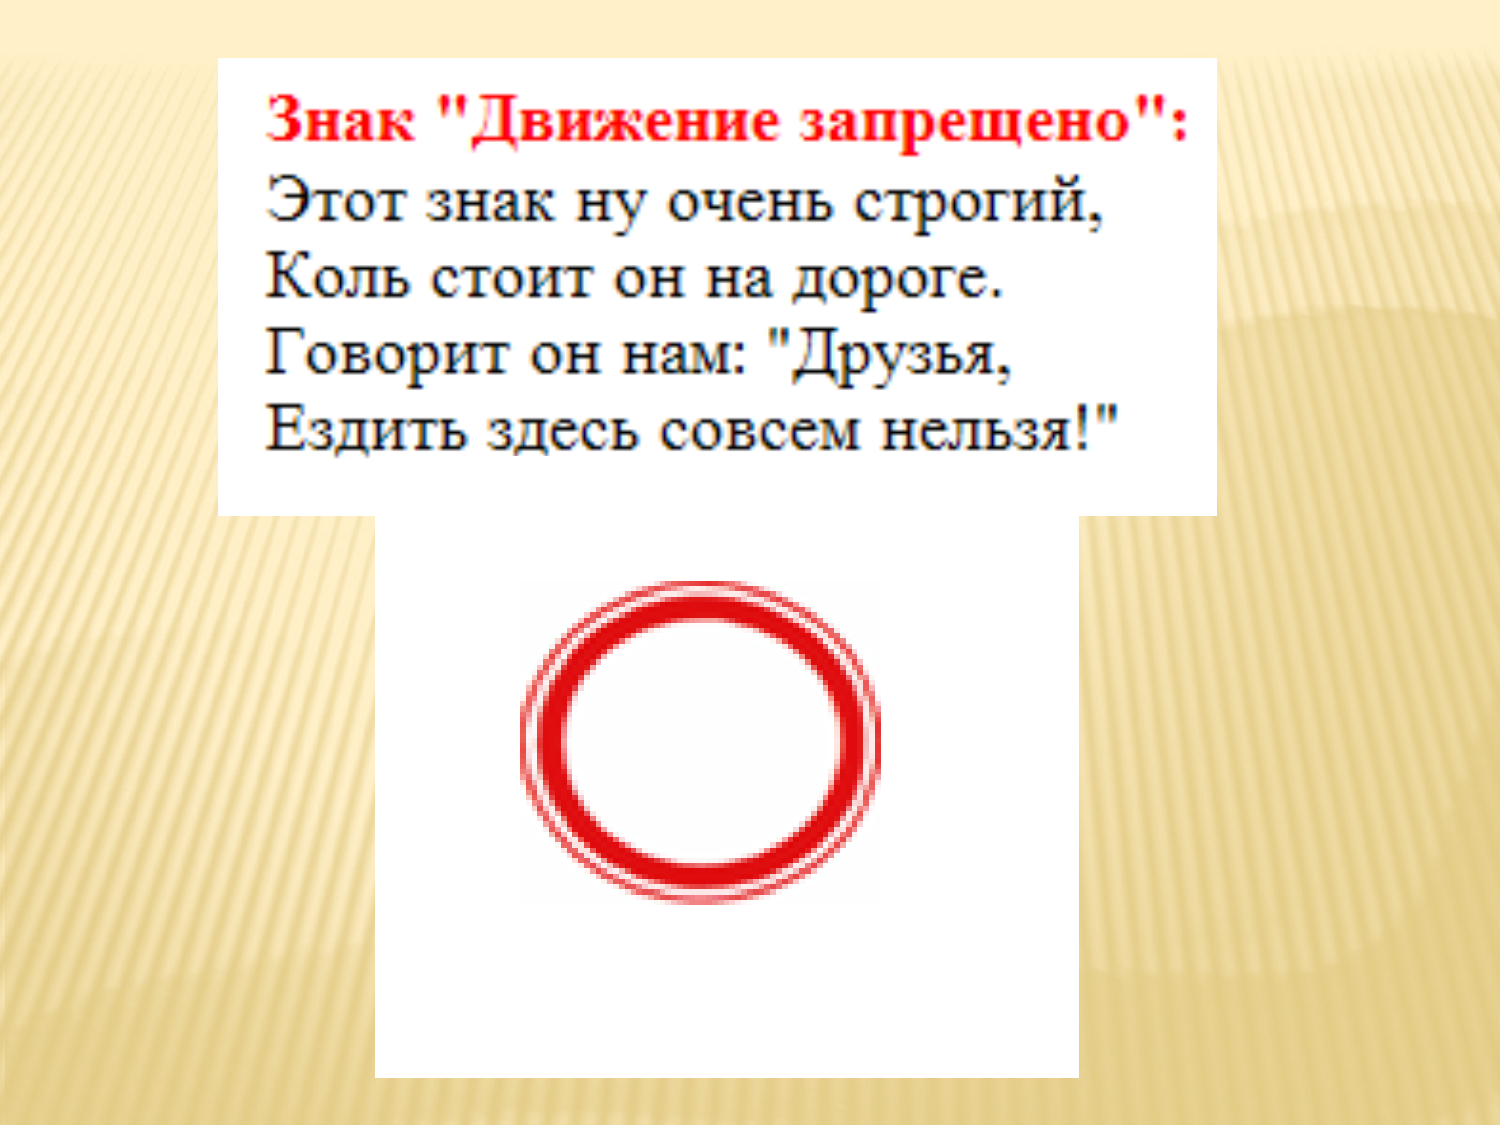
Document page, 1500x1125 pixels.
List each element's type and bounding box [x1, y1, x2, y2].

picture [217, 58, 1217, 1078]
